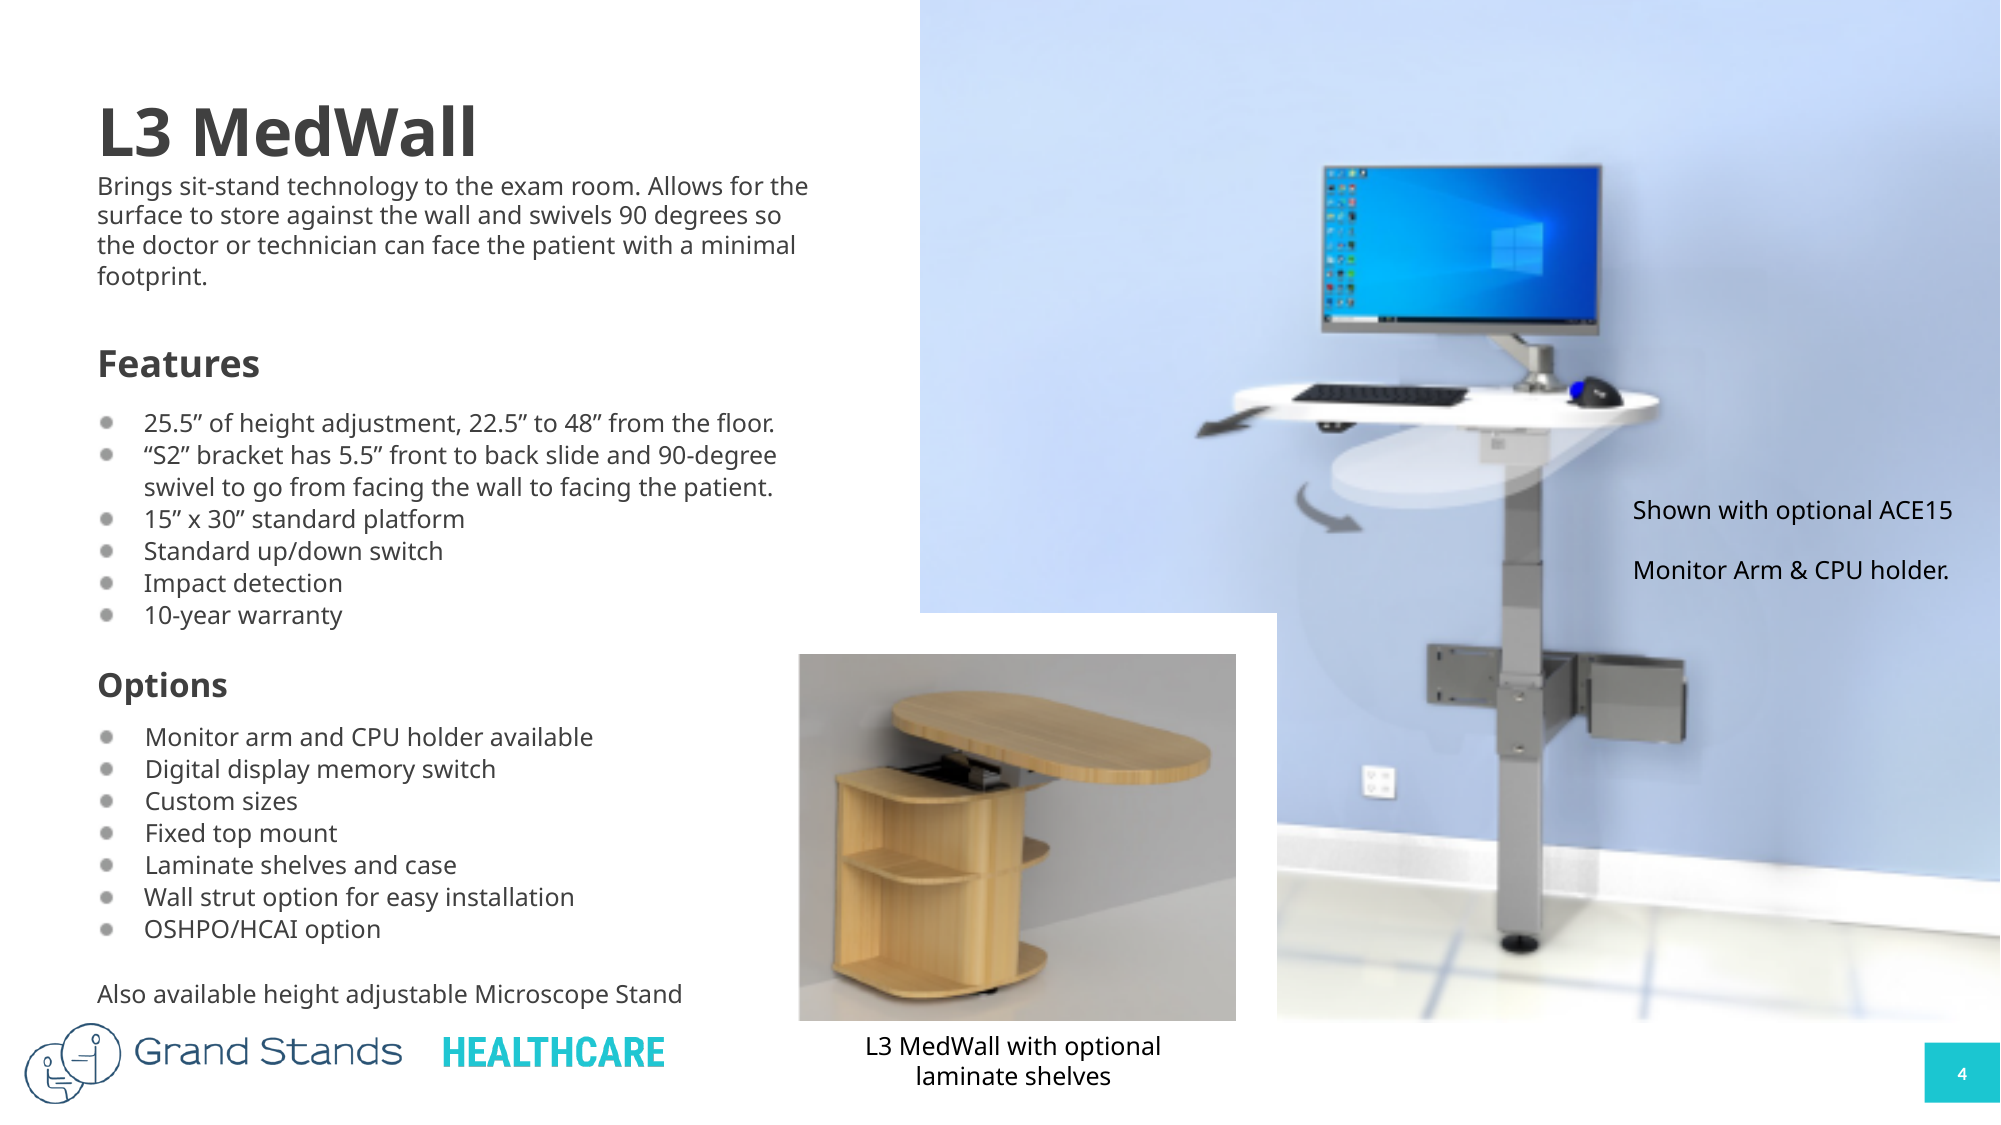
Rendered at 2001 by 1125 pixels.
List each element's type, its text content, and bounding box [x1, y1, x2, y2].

picture [97, 509, 115, 528]
picture [97, 541, 115, 560]
picture [97, 855, 115, 874]
picture [97, 823, 115, 842]
slide_number 4 [1924, 1042, 2000, 1103]
picture [97, 759, 115, 778]
picture [797, 0, 2000, 1023]
picture [97, 920, 115, 938]
picture [97, 727, 115, 746]
text_box L3 MedWall Brings sit-stand technology to the exam room. Allows for the surface to store against the wall and swivels 90 degrees so the doctor or technician can face the patient with a minimal footprint. Features 25.5” of height adjustment, 22.5” to 48” from the floor. “S2” bracket has 5.5” front to back slide and 90-degree swivel to go from facing the wall to facing the patient. 15” x 30” standard platform Standard up/down switch Impact detection 10-year warranty Options Monitor arm and CPU holder available Digital display memory switch Custom sizes Fixed top mount Laminate shelves and case Wall strut option for easy installation OSHPO/HCAI option Also available height adjustable Microscope Stand [82, 82, 836, 1070]
picture [97, 791, 115, 810]
picture [24, 1022, 665, 1104]
picture [97, 888, 115, 906]
picture [97, 413, 115, 431]
picture [97, 605, 115, 624]
text_box L3 MedWall with optional laminate shelves [798, 1028, 1236, 1098]
picture [97, 445, 115, 463]
picture [97, 573, 115, 592]
